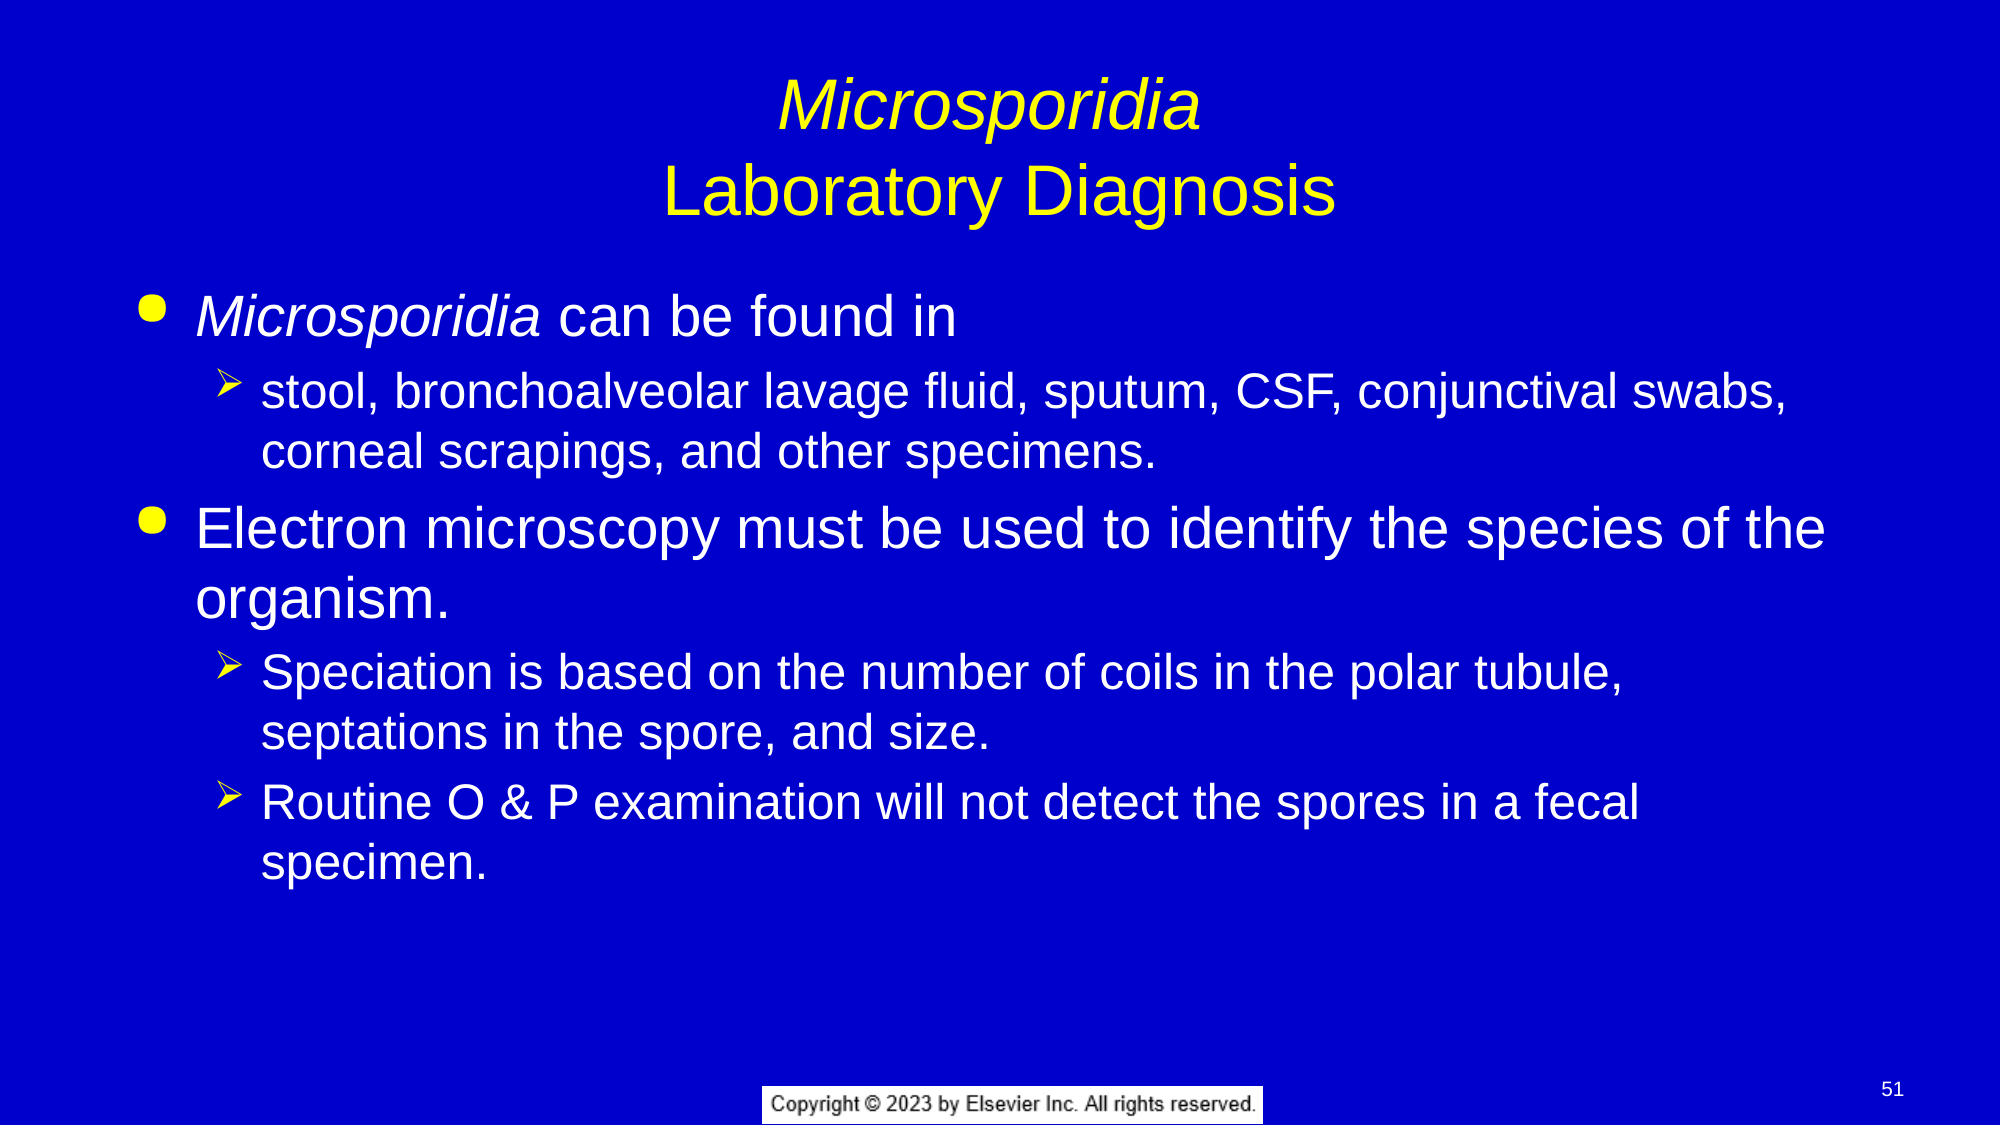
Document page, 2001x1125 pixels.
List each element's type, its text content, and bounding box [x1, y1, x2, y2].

picture [762, 1086, 1263, 1124]
title Microsporidia Laboratory Diagnosis [324, 49, 1676, 238]
list Microsporidia can be found in stool, bronchoalveolar lavage fluid, sputum, CSF, conjunctival swabs, corneal scrapings, and other specimens. Electron microscopy must be used to identify the species of the organism. Speciation is based on the number of coils in the polar tubule, septations in the spore, and size. Routine O & P examination will not detect the spores in a fecal specimen. [123, 270, 1863, 1014]
